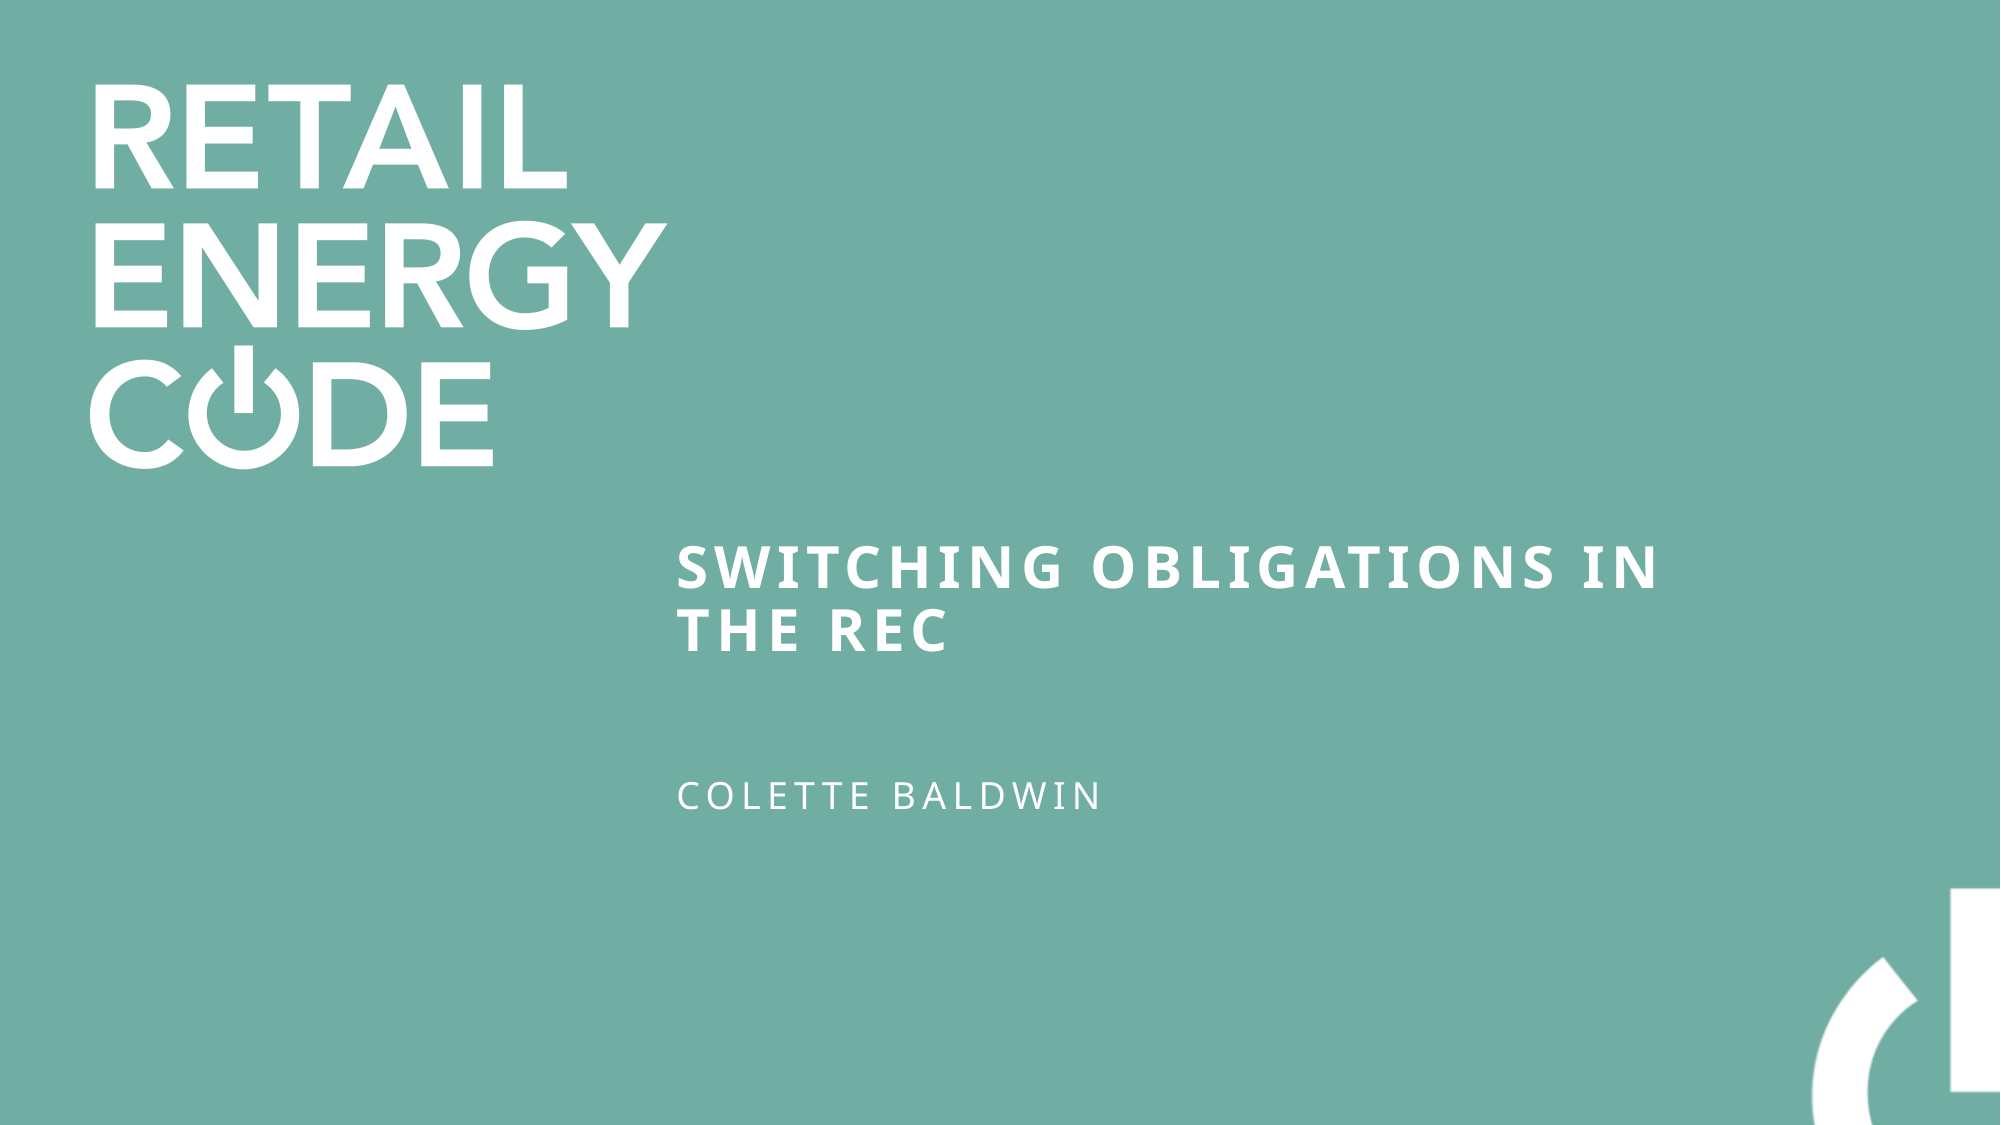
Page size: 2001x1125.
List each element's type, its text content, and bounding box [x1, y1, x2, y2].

title Switching obligations in the REC [661, 453, 1805, 672]
picture [1801, 859, 2000, 1125]
picture [82, 79, 673, 473]
list Colette baldwin [661, 708, 1805, 886]
